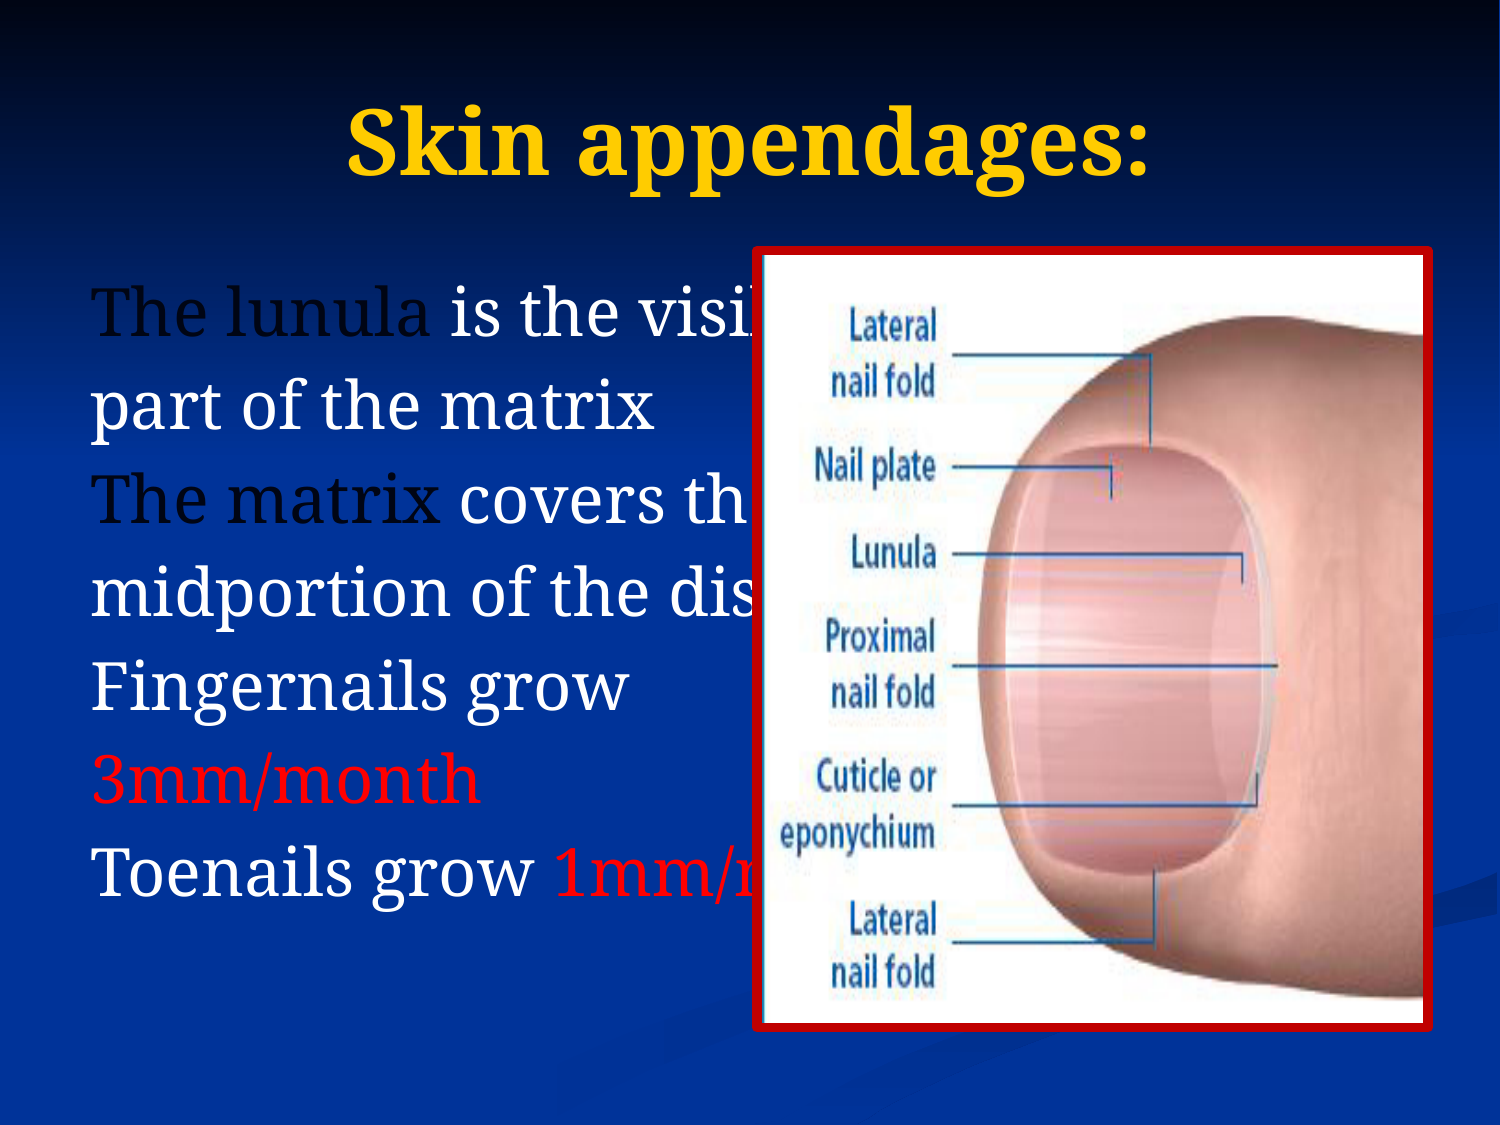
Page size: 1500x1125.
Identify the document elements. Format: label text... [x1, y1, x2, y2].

picture [761, 255, 1424, 1024]
title Skin appendages: [74, 44, 1426, 233]
list The lunula is the visible part of the matrix The matrix covers the midportion of the distal phalanx. Fingernails grow 3mm/month Toenails grow 1mm/month [74, 262, 752, 1006]
